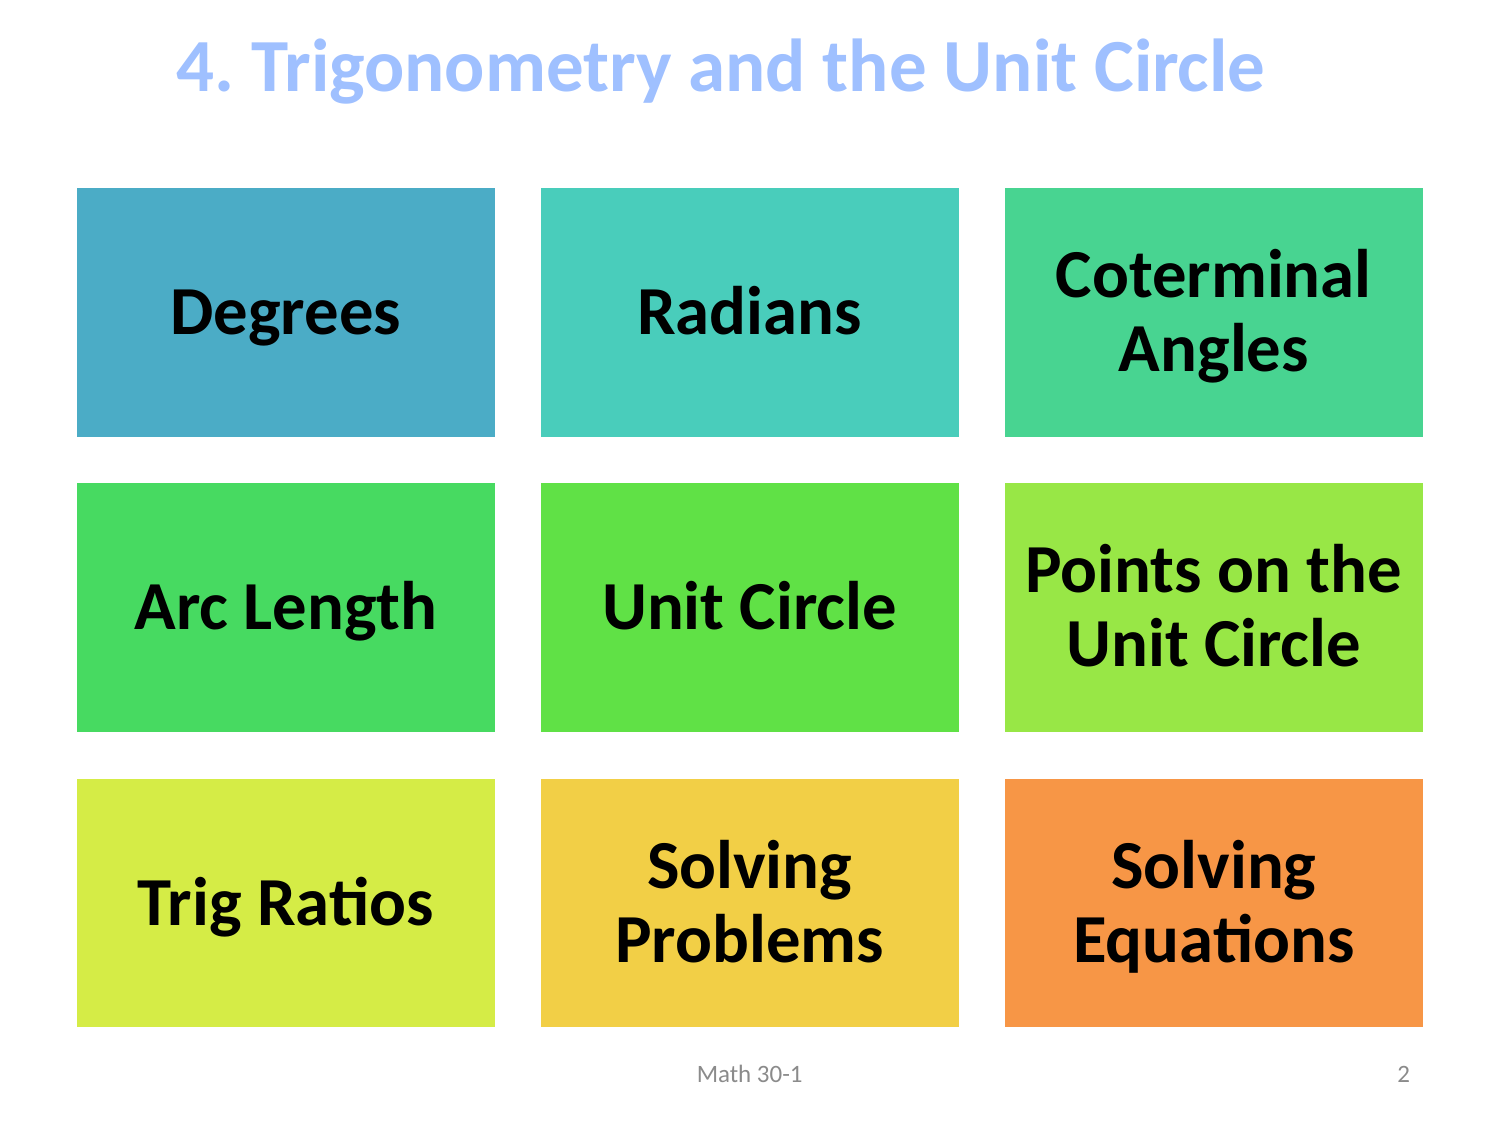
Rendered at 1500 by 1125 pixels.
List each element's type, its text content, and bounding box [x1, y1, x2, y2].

text_box 4. Trigonometry and the Unit Circle [161, 9, 1282, 113]
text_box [74, 115, 1426, 1101]
